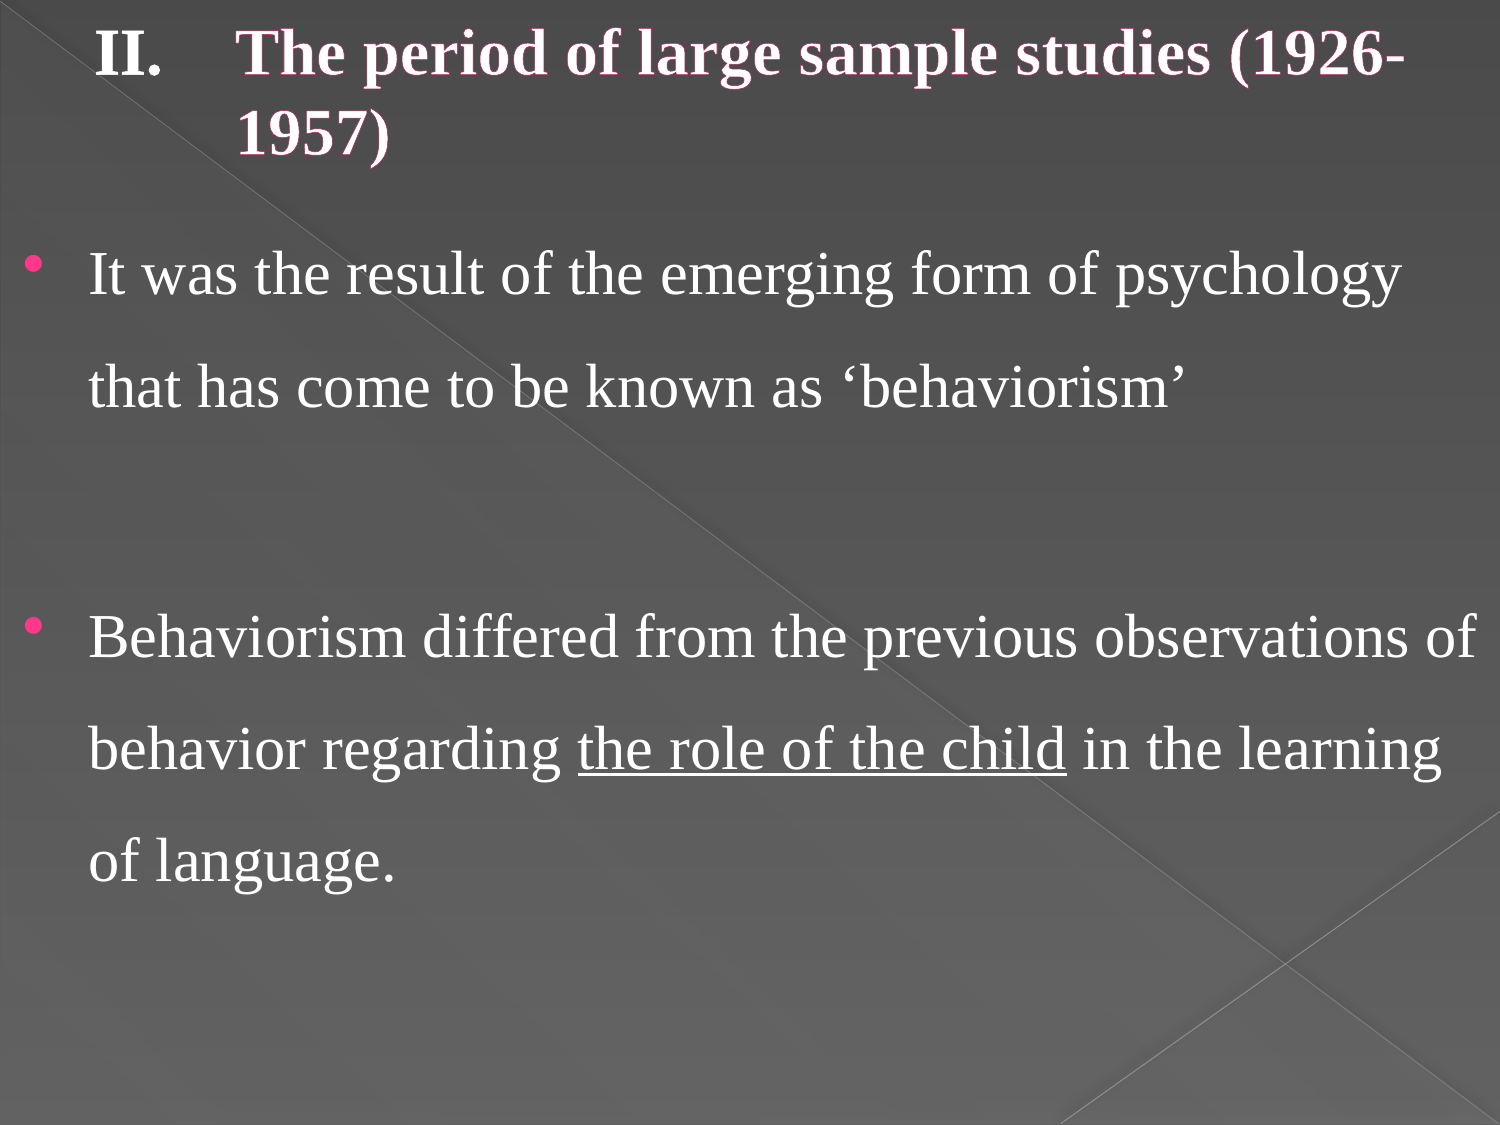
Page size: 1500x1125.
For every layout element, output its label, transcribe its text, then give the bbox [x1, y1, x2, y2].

title The period of large sample studies (1926-1957) [0, 0, 1500, 176]
list It was the result of the emerging form of psychology that has come to be known as ‘behaviorism’ Behaviorism differed from the previous observations of behavior regarding the role of the child in the learning of language. [0, 187, 1500, 1125]
